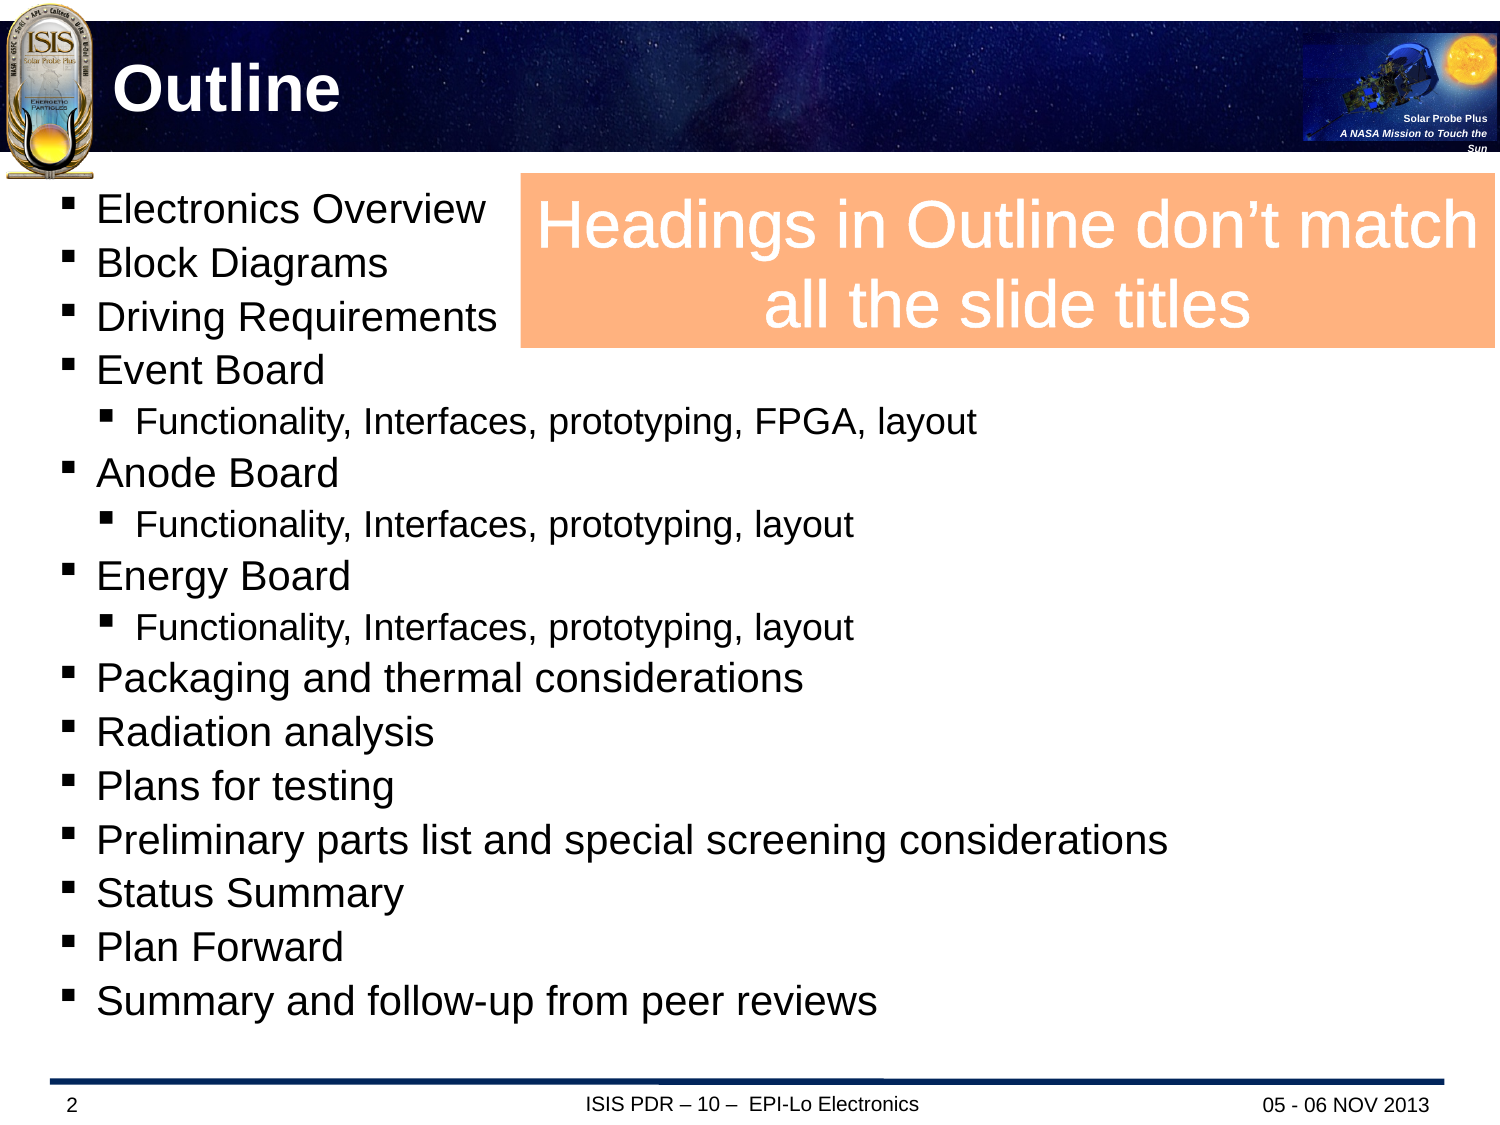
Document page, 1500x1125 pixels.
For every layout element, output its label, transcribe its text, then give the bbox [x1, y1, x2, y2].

text_box Headings in Outline don’t match all the slide titles [520, 173, 1495, 348]
list Electronics Overview Block Diagrams Driving Requirements Event Board Functionality, Interfaces, prototyping, FPGA, layout Anode Board Functionality, Interfaces, prototyping, layout Energy Board Functionality, Interfaces, prototyping, layout Packaging and thermal considerations Radiation analysis Plans for testing Preliminary parts list and special screening considerations Status Summary Plan Forward Summary and follow-up from peer reviews [58, 185, 1442, 1046]
picture [0, 2, 1500, 181]
title Outline [112, 29, 1377, 140]
